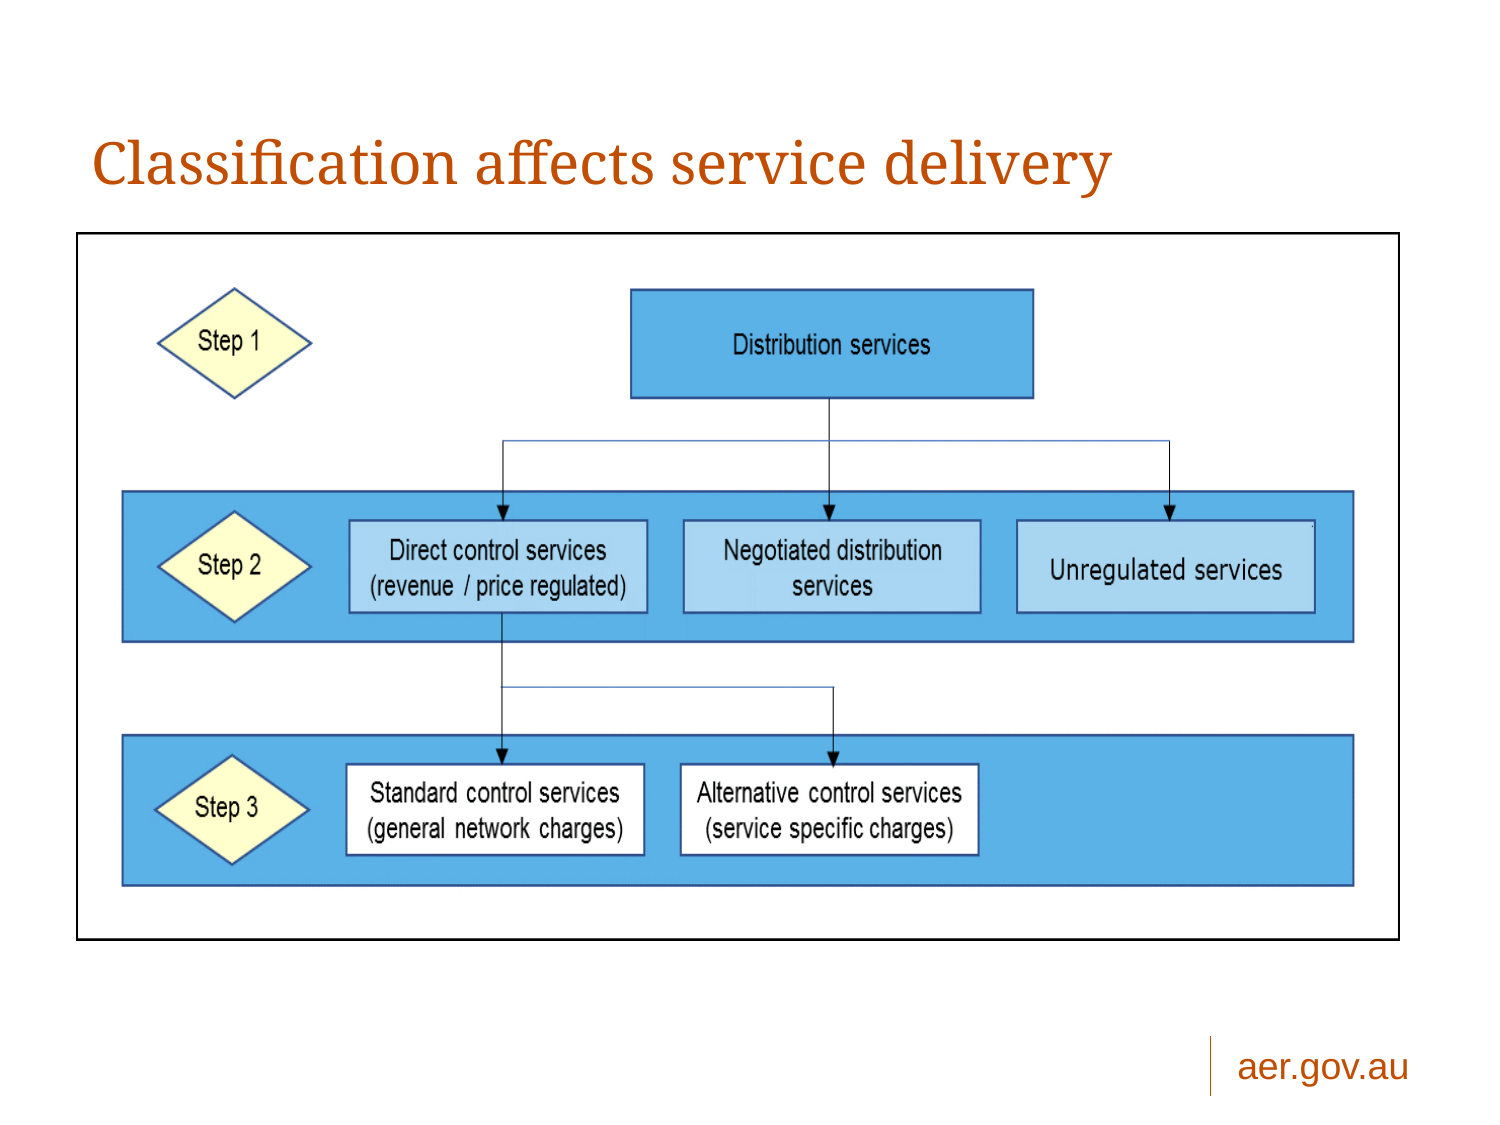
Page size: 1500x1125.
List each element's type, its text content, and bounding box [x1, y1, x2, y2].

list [76, 232, 1400, 941]
title Classification affects service delivery [76, 90, 1424, 233]
